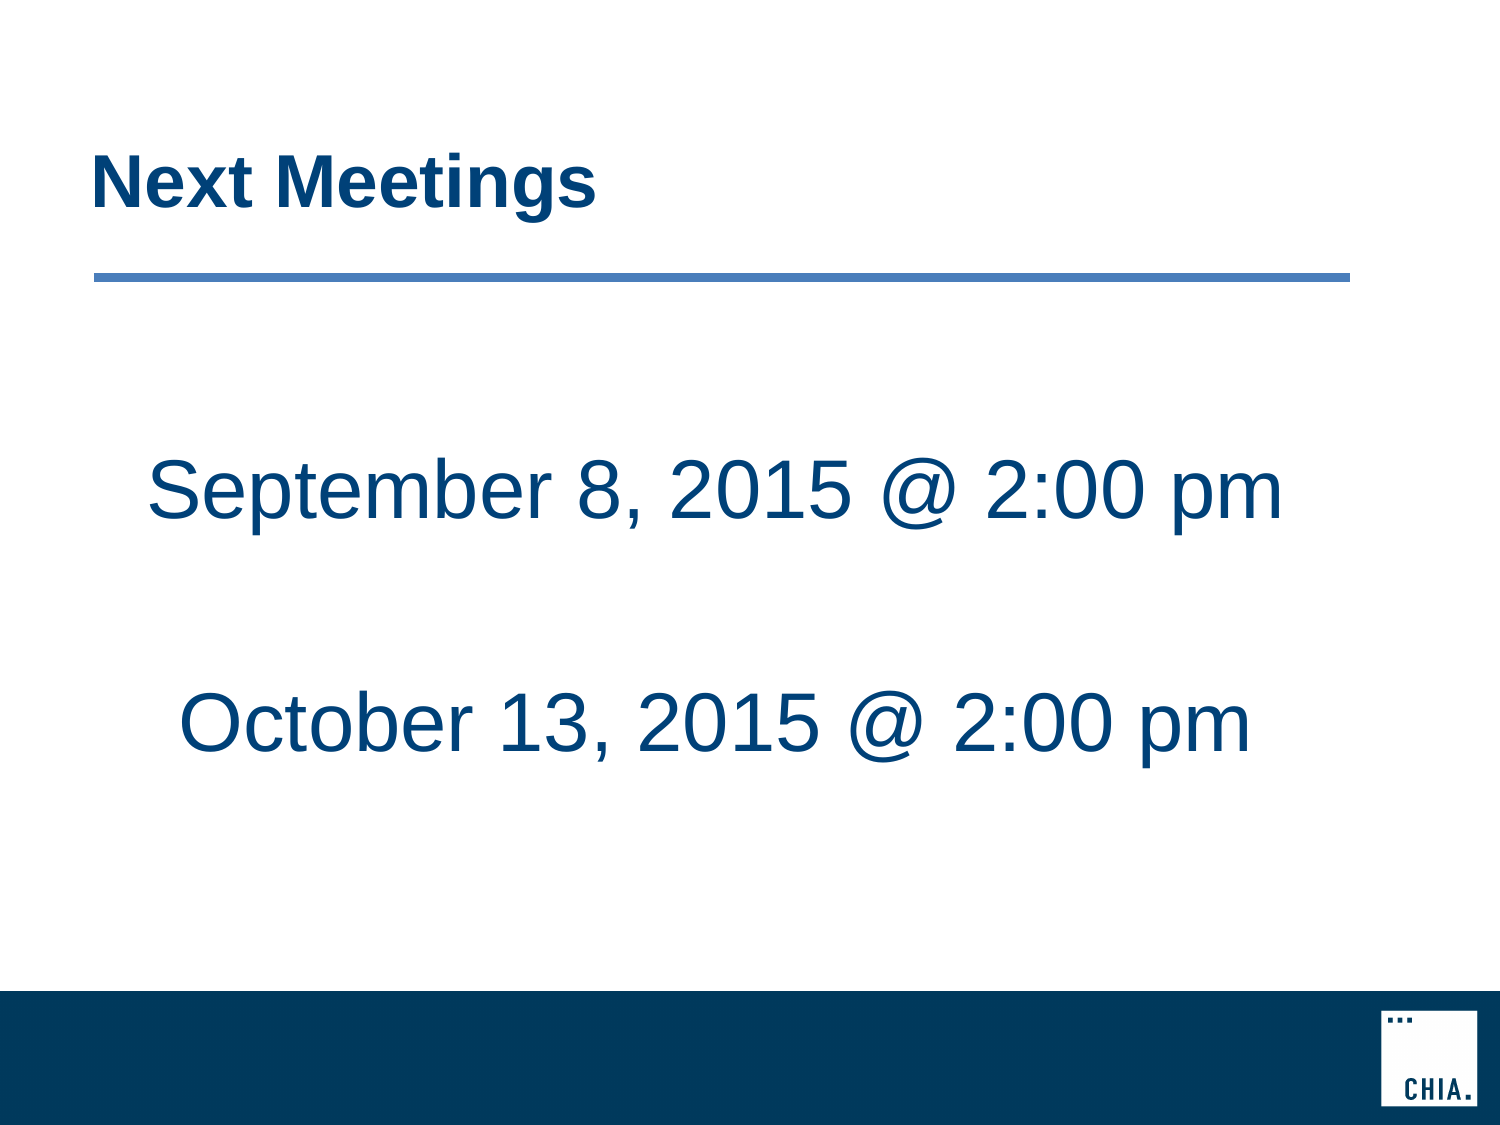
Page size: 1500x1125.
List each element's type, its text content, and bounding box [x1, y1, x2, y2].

title Next Meetings [75, 93, 1351, 261]
subtitle September 8, 2015 @ 2:00 pm October 13, 2015 @ 2:00 pm [79, 310, 1353, 987]
picture [0, 991, 1500, 1125]
